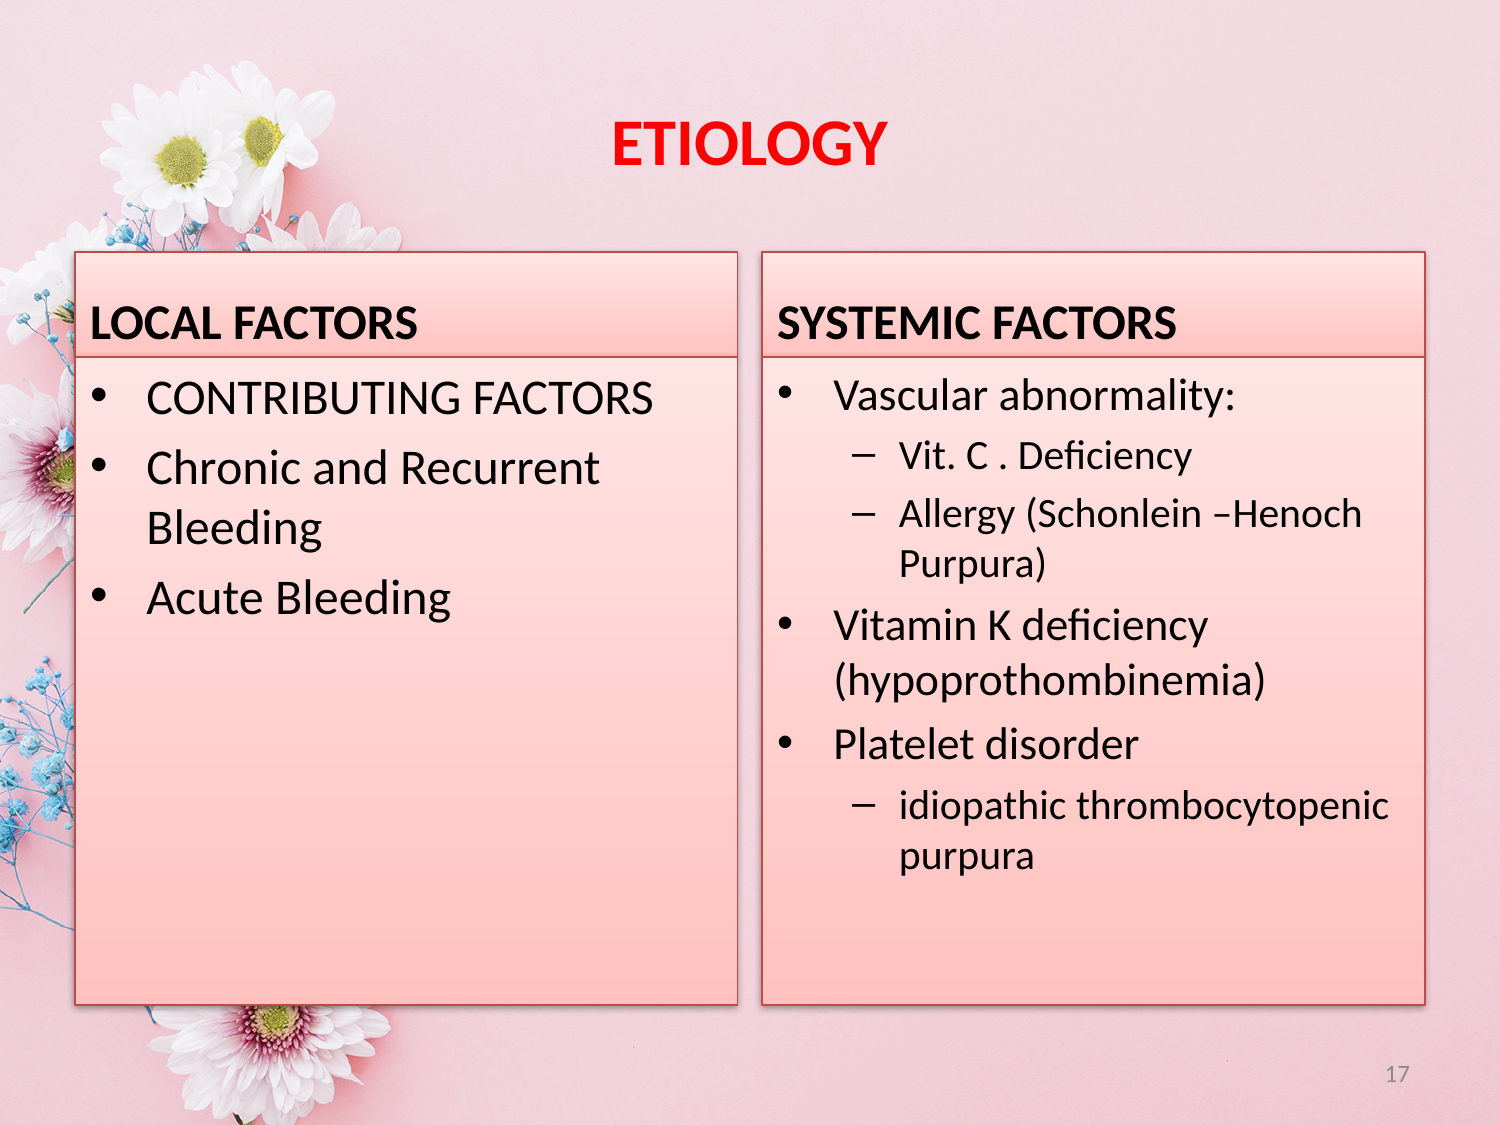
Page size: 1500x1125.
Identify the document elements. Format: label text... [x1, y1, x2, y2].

list CONTRIBUTING FACTORS Chronic and Recurrent Bleeding Acute Bleeding [74, 356, 738, 1006]
list LOCAL FACTORS [74, 251, 738, 355]
picture [0, 0, 1500, 1125]
slide_number 17 [1074, 1042, 1425, 1103]
list SYSTEMIC FACTORS [761, 251, 1426, 355]
title ETIOLOGY [75, 45, 1425, 233]
list Vascular abnormality: Vit. C . Deficiency Allergy (Schonlein –Henoch Purpura) Vitamin K deficiency (hypoprothombinemia) Platelet disorder idiopathic thrombocytopenic purpura [761, 356, 1426, 1006]
